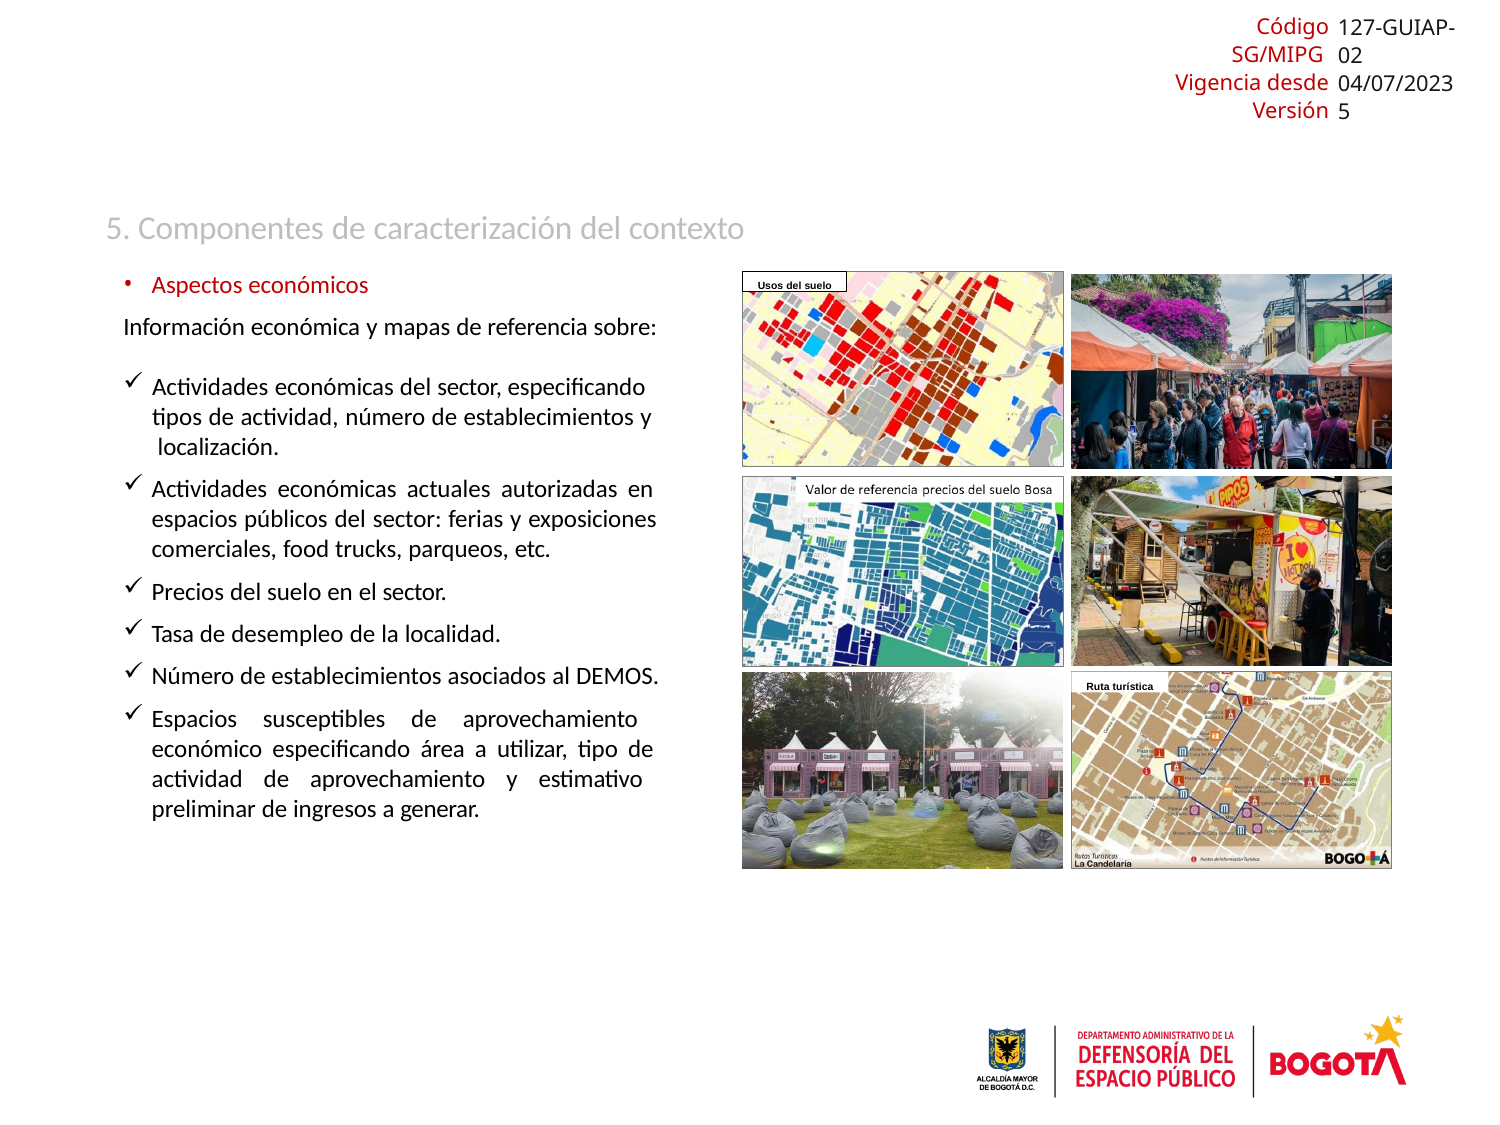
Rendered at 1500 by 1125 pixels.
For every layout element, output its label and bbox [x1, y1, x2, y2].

picture [1071, 274, 1392, 469]
picture [975, 991, 1409, 1118]
text_box [742, 475, 1064, 869]
title [103, 203, 757, 394]
text_box [1159, 3, 1486, 134]
text_box [742, 271, 1064, 467]
text_box [1070, 476, 1393, 870]
text_box [121, 394, 665, 823]
